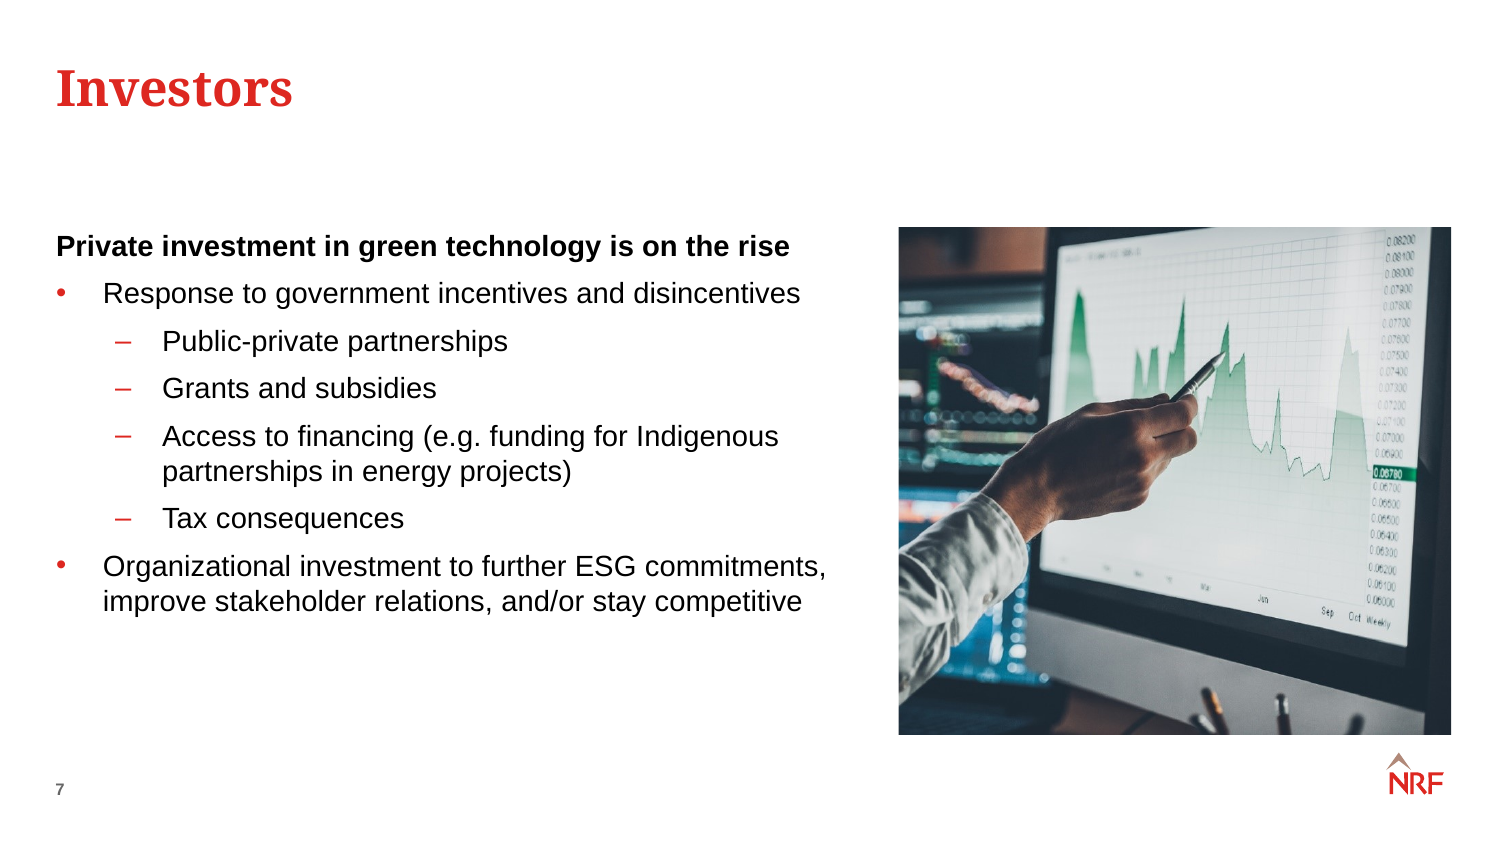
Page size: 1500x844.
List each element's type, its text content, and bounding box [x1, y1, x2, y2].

list Private investment in green technology is on the rise Response to government incentives and disincentives Public-private partnerships Grants and subsidies Access to financing (e.g. funding for Indigenous partnerships in energy projects) Tax consequences Organizational investment to further ESG commitments, improve stakeholder relations, and/or stay competitive [56, 227, 871, 735]
picture [898, 227, 1452, 736]
slide_number 7 [55, 778, 85, 799]
title Investors [56, 55, 1444, 142]
